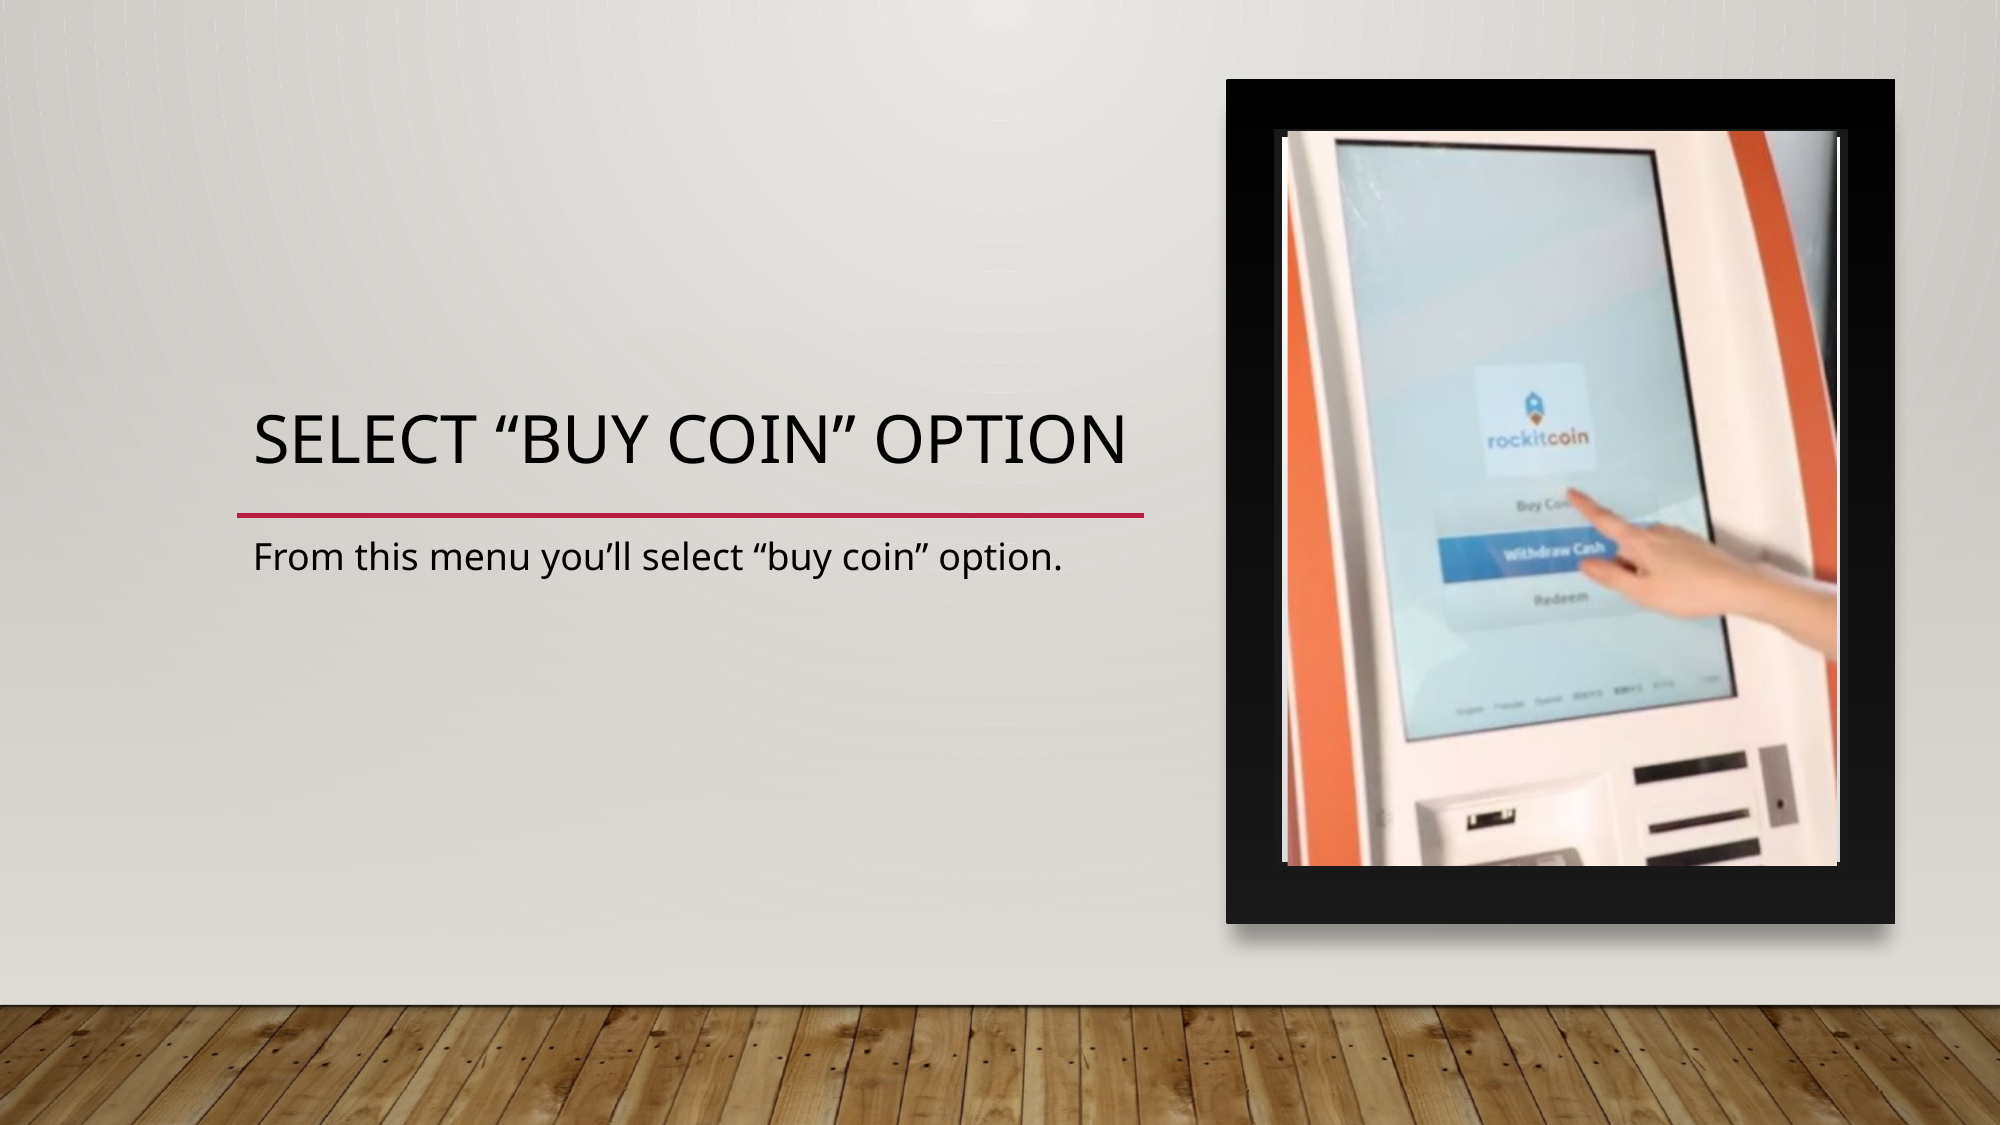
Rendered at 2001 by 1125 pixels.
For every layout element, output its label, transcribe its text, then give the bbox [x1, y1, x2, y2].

picture [1287, 131, 1838, 866]
picture [0, 1005, 2000, 1125]
list From this menu you’ll select “buy coin” option. [237, 516, 1145, 845]
title Select “buy coin” option [238, 185, 1146, 486]
